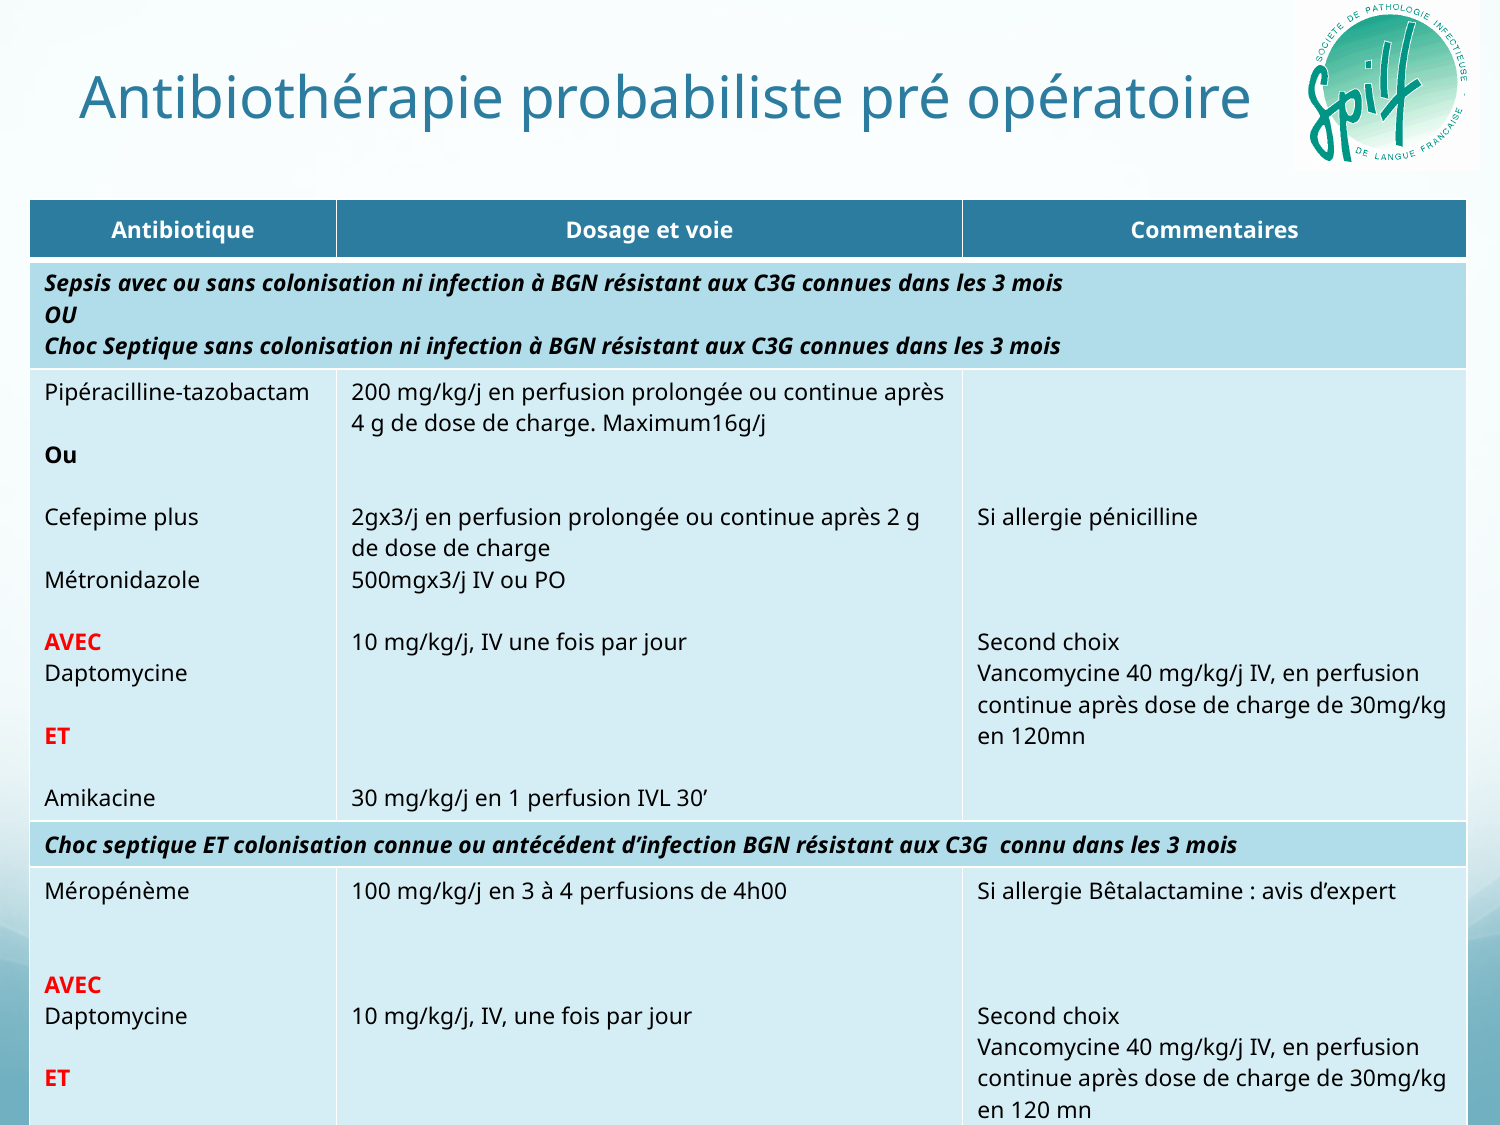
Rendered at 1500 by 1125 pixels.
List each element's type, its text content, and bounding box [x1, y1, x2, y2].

picture [1295, 0, 1480, 171]
table_cell Sepsis avec ou sans colonisation ni infection à BGN résistant aux C3G connues dans les 3 mois OU Choc Septique sans colonisation ni infection à BGN résistant aux C3G connues dans les 3 mois [30, 263, 1466, 368]
table_cell Méropénème AVEC Daptomycine ET Amikacine [30, 868, 336, 1125]
table_header Antibiotique [30, 200, 336, 257]
table_cell Choc septique ET colonisation connue ou antécédent d’infection BGN résistant aux C3G connu dans les 3 mois [30, 822, 1466, 866]
table_cell Pipéracilline-tazobactam Ou Cefepime plus Métronidazole AVEC Daptomycine ET Amikacine [30, 370, 336, 820]
table_cell 200 mg/kg/j en perfusion prolongée ou continue après 4 g de dose de charge. Maximum16g/j 2gx3/j en perfusion prolongée ou continue après 2 g de dose de charge 500mgx3/j IV ou PO 10 mg/kg/j, IV une fois par jour 30 mg/kg/j en 1 perfusion IVL 30’ [337, 370, 962, 820]
table_header Dosage et voie [337, 200, 962, 257]
table_header Commentaires [963, 200, 1466, 257]
table_cell Si allergie pénicilline Second choix Vancomycine 40 mg/kg/j IV, en perfusion continue après dose de charge de 30mg/kg en 120mn [963, 370, 1466, 820]
text_box Antibiothérapie probabiliste pré opératoire [64, 52, 1328, 161]
table_cell 100 mg/kg/j en 3 à 4 perfusions de 4h00 10 mg/kg/j, IV, une fois par jour 30 mg/kg/j en 1 perfusion IVL 30’ [337, 868, 962, 1125]
table_cell Si allergie Bêtalactamine : avis d’expert Second choix Vancomycine 40 mg/kg/j IV, en perfusion continue après dose de charge de 30mg/kg en 120 mn [963, 868, 1466, 1125]
